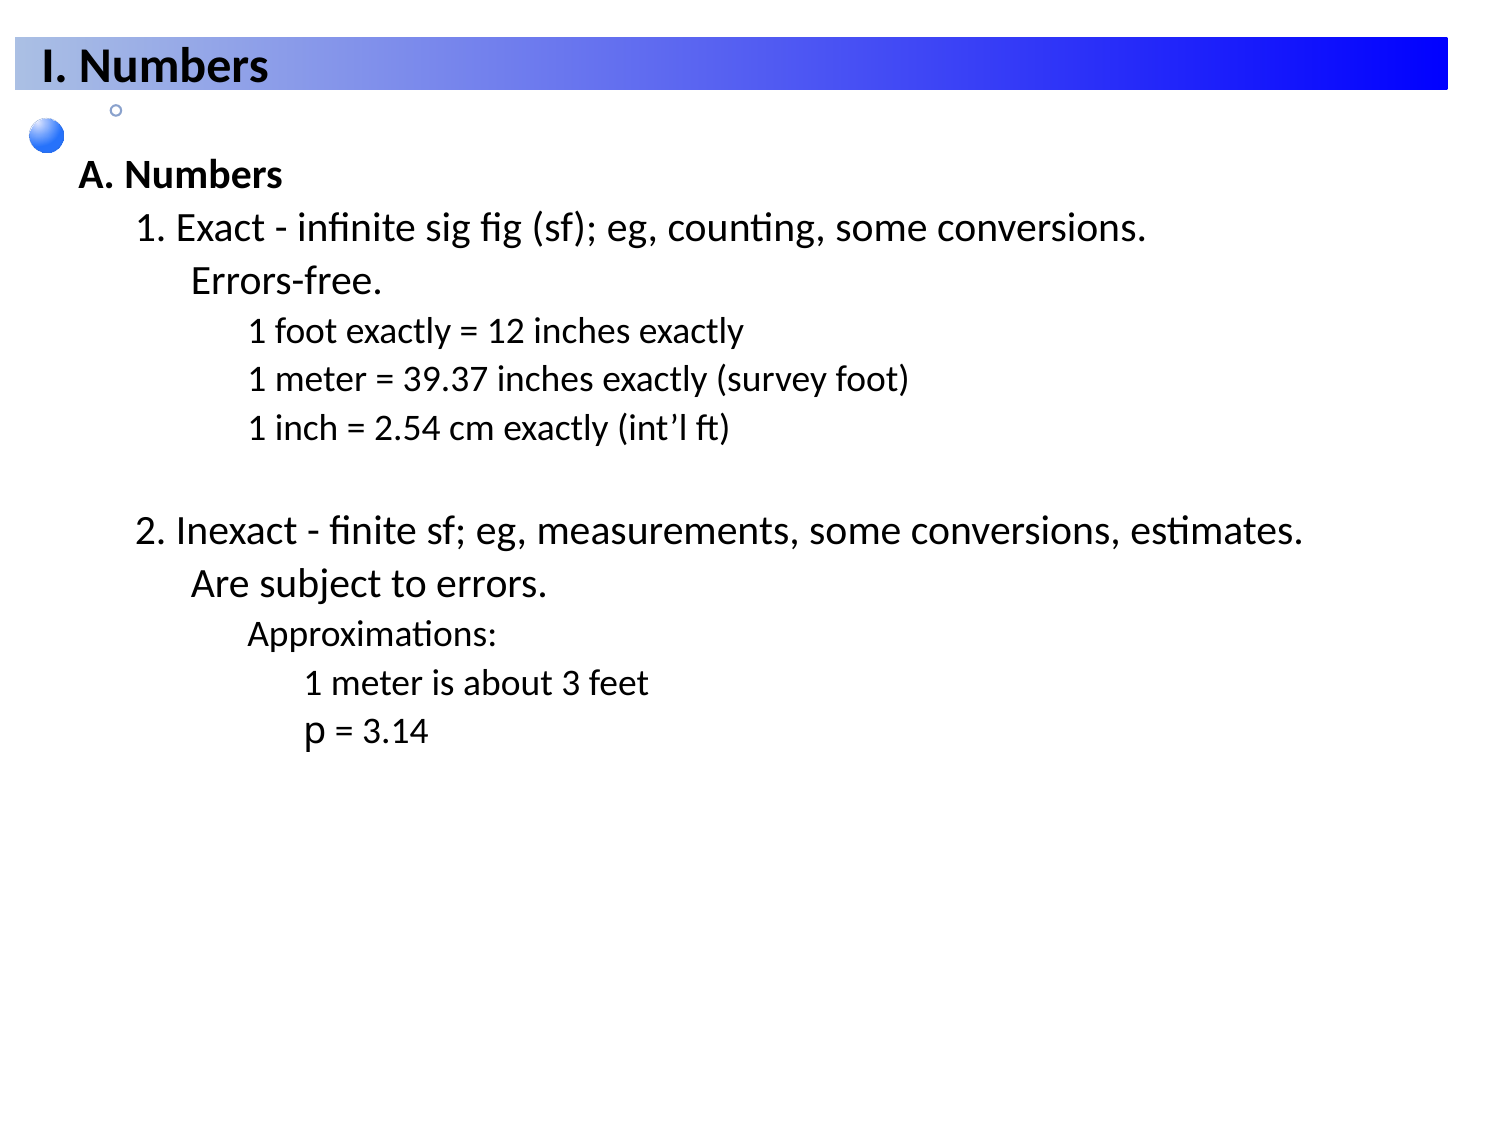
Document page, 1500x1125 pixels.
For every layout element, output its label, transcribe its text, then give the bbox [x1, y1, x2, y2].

table_cell 1 [54, 38, 59, 90]
list A. Numbers 1. Exact - infinite sig fig (sf); eg, counting, some conversions. Errors-free. 1 foot exactly = 12 inches exactly 1 meter = 39.37 inches exactly (survey foot) 1 inch = 2.54 cm exactly (int’l ft) 2. Inexact - finite sf; eg, measurements, some conversions, estimates. Are subject to errors. Approximations: 1 meter is about 3 feet p = 3.14 [63, 145, 1358, 1025]
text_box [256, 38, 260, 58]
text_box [155, 38, 159, 60]
table_cell [1100, 38, 1104, 90]
